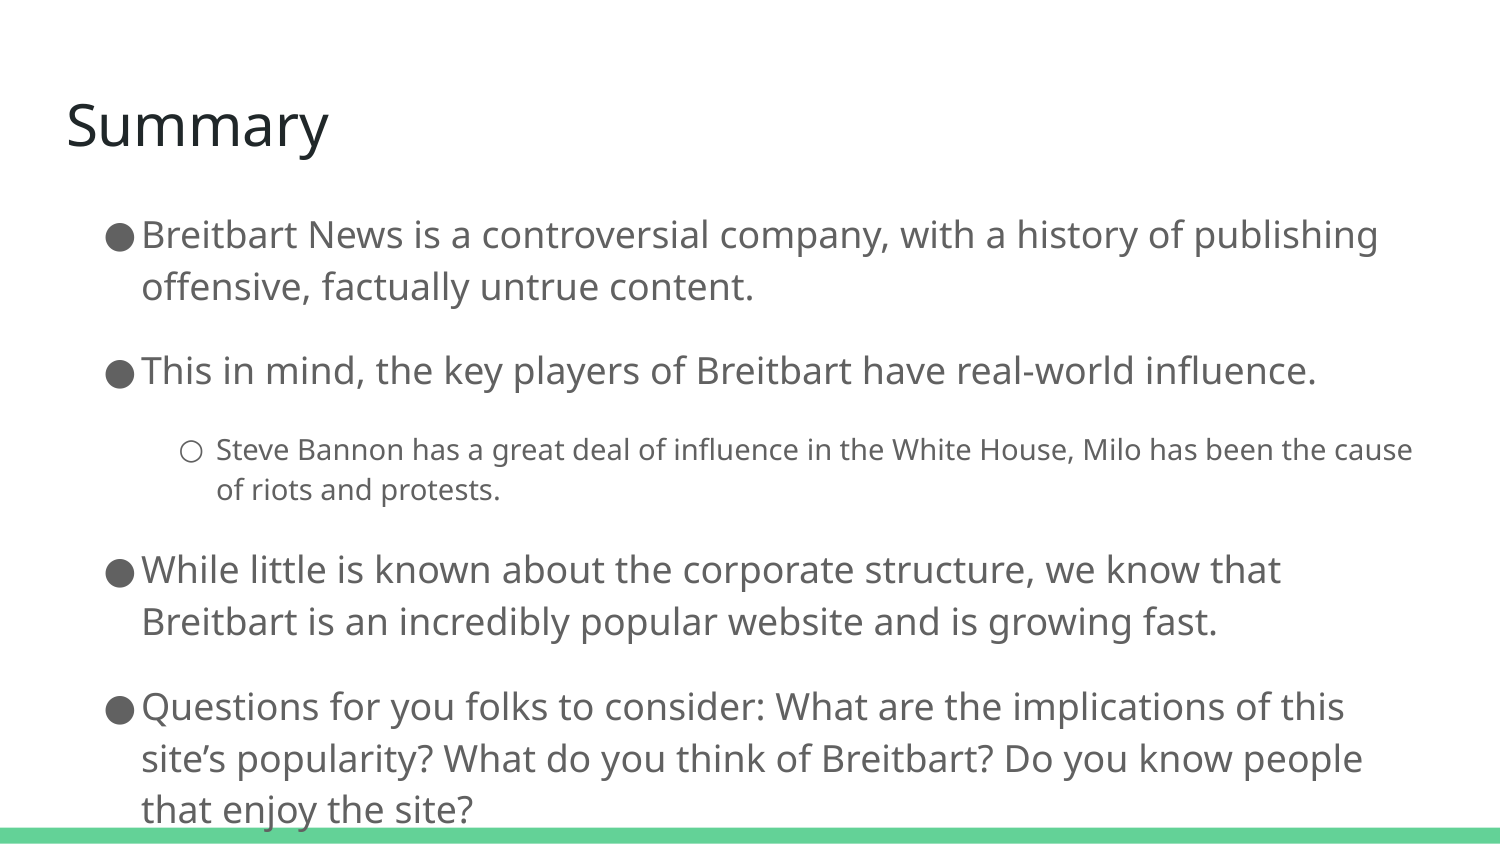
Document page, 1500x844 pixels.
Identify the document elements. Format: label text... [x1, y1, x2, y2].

title Summary [51, 72, 1449, 167]
list Breitbart News is a controversial company, with a history of publishing offensive, factually untrue content. This in mind, the key players of Breitbart have real-world influence. Steve Bannon has a great deal of influence in the White House, Milo has been the cause of riots and protests. While little is known about the corporate structure, we know that Breitbart is an incredibly popular website and is growing fast. Questions for you folks to consider: What are the implications of this site’s popularity? What do you think of Breitbart? Do you know people that enjoy the site? [51, 189, 1449, 750]
